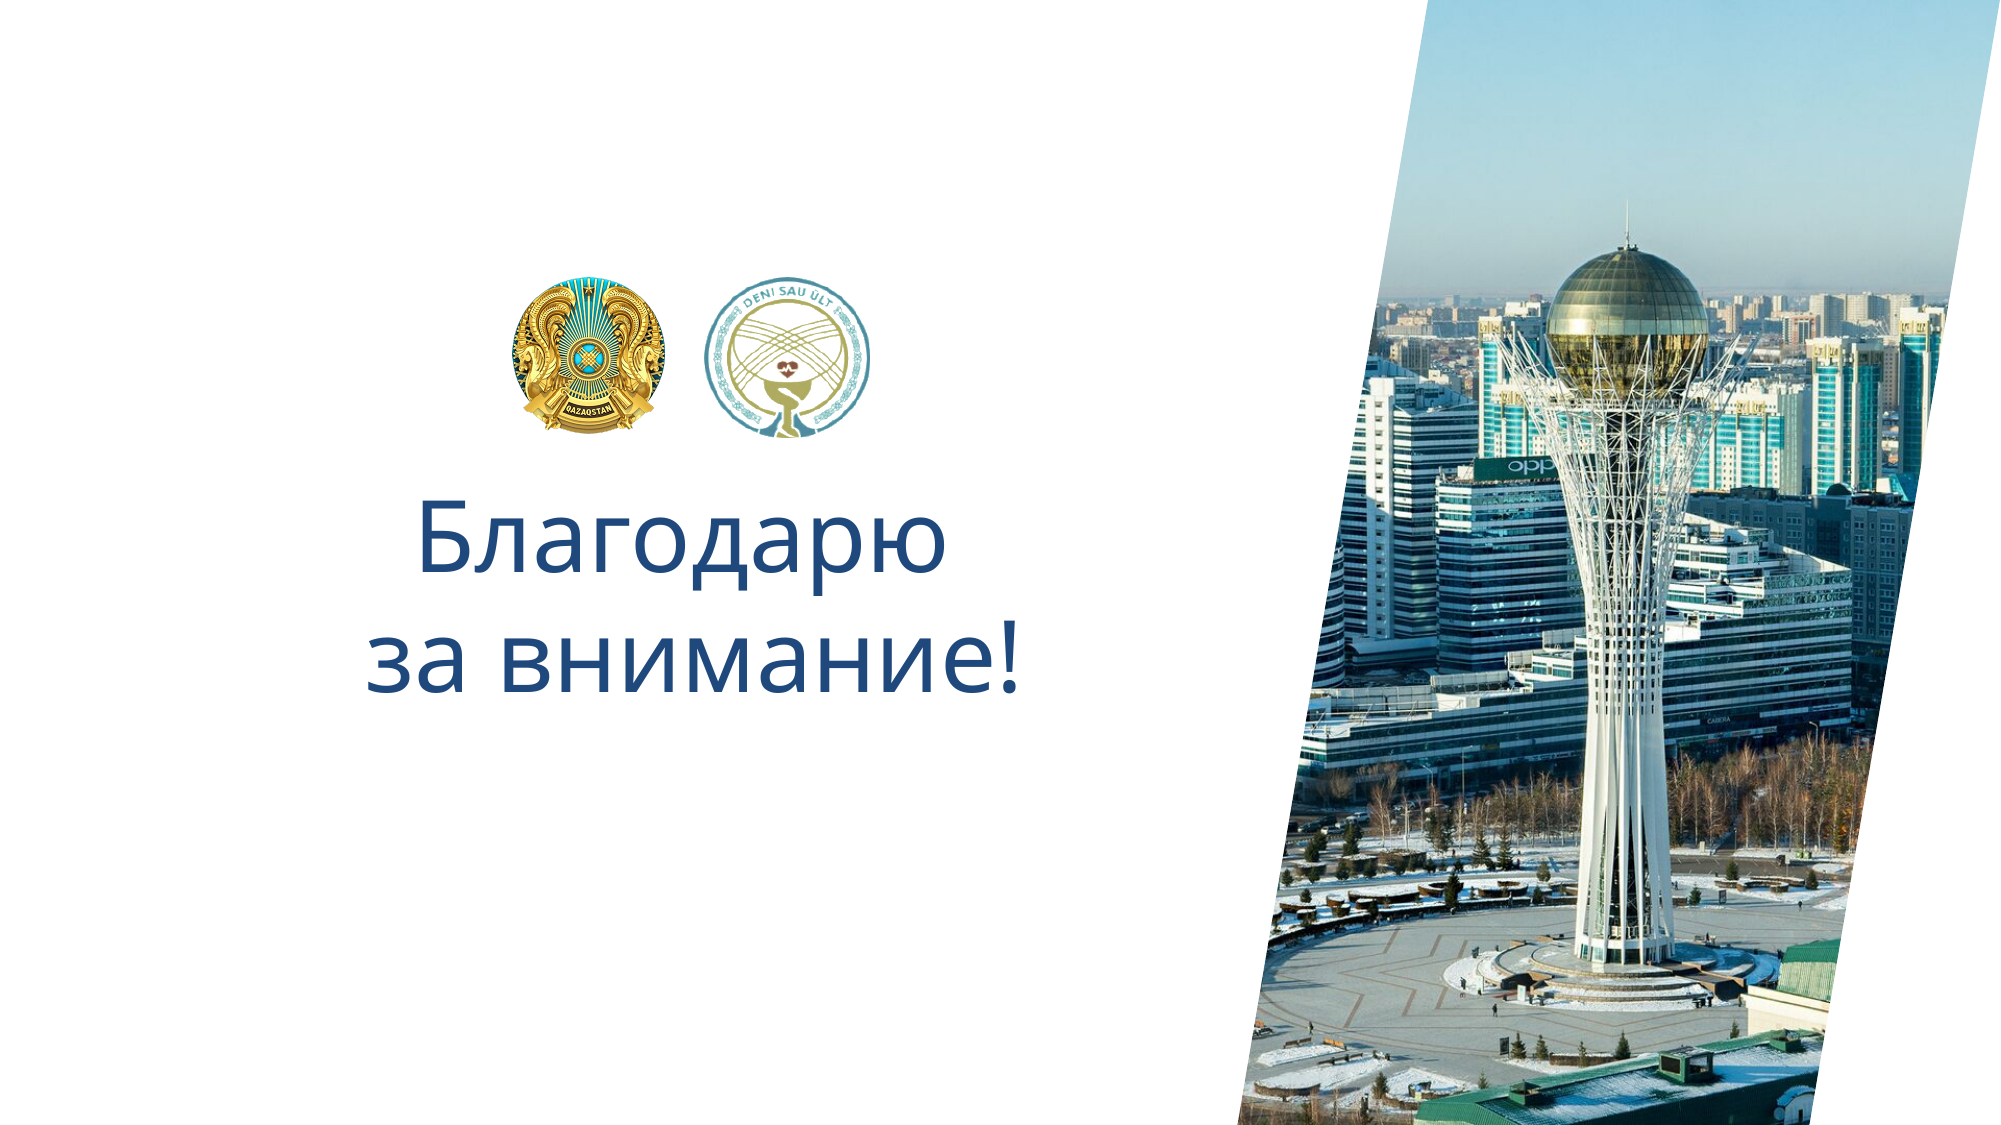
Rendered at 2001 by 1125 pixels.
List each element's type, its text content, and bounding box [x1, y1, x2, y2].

picture [1237, 0, 2000, 1125]
text_box Благодарю за внимание! [0, 468, 1232, 717]
picture [512, 276, 665, 435]
picture [704, 276, 870, 438]
